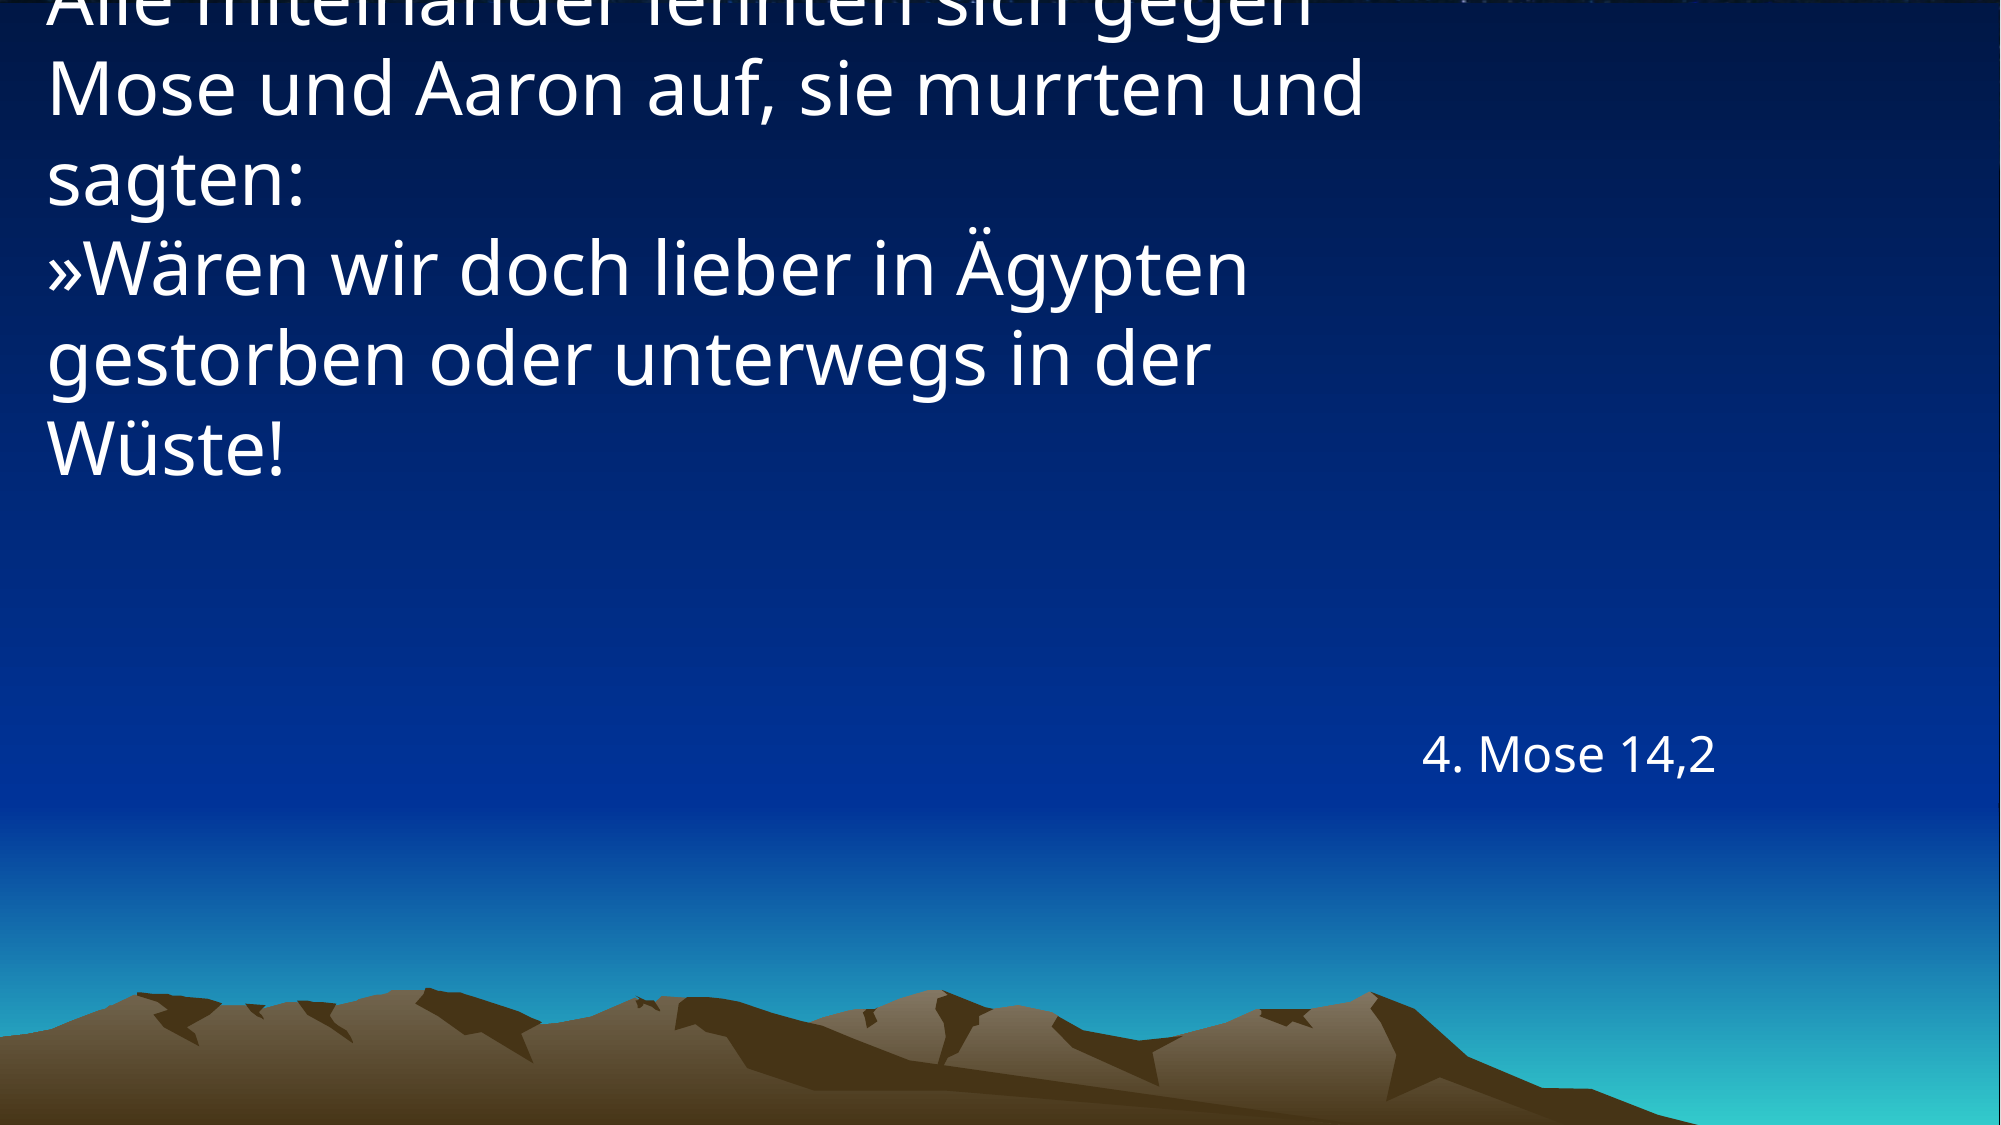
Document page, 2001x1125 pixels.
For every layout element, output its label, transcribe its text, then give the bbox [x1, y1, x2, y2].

title Alle miteinander lehnten sich gegen Mose und Aaron auf, sie murrten und sagten: »Wären wir doch lieber in Ägypten gestorben oder unterwegs in der Wüste! [31, 0, 1473, 498]
picture [1473, 0, 2001, 1125]
text_box 4. Mose 14,2 [1094, 714, 1733, 790]
